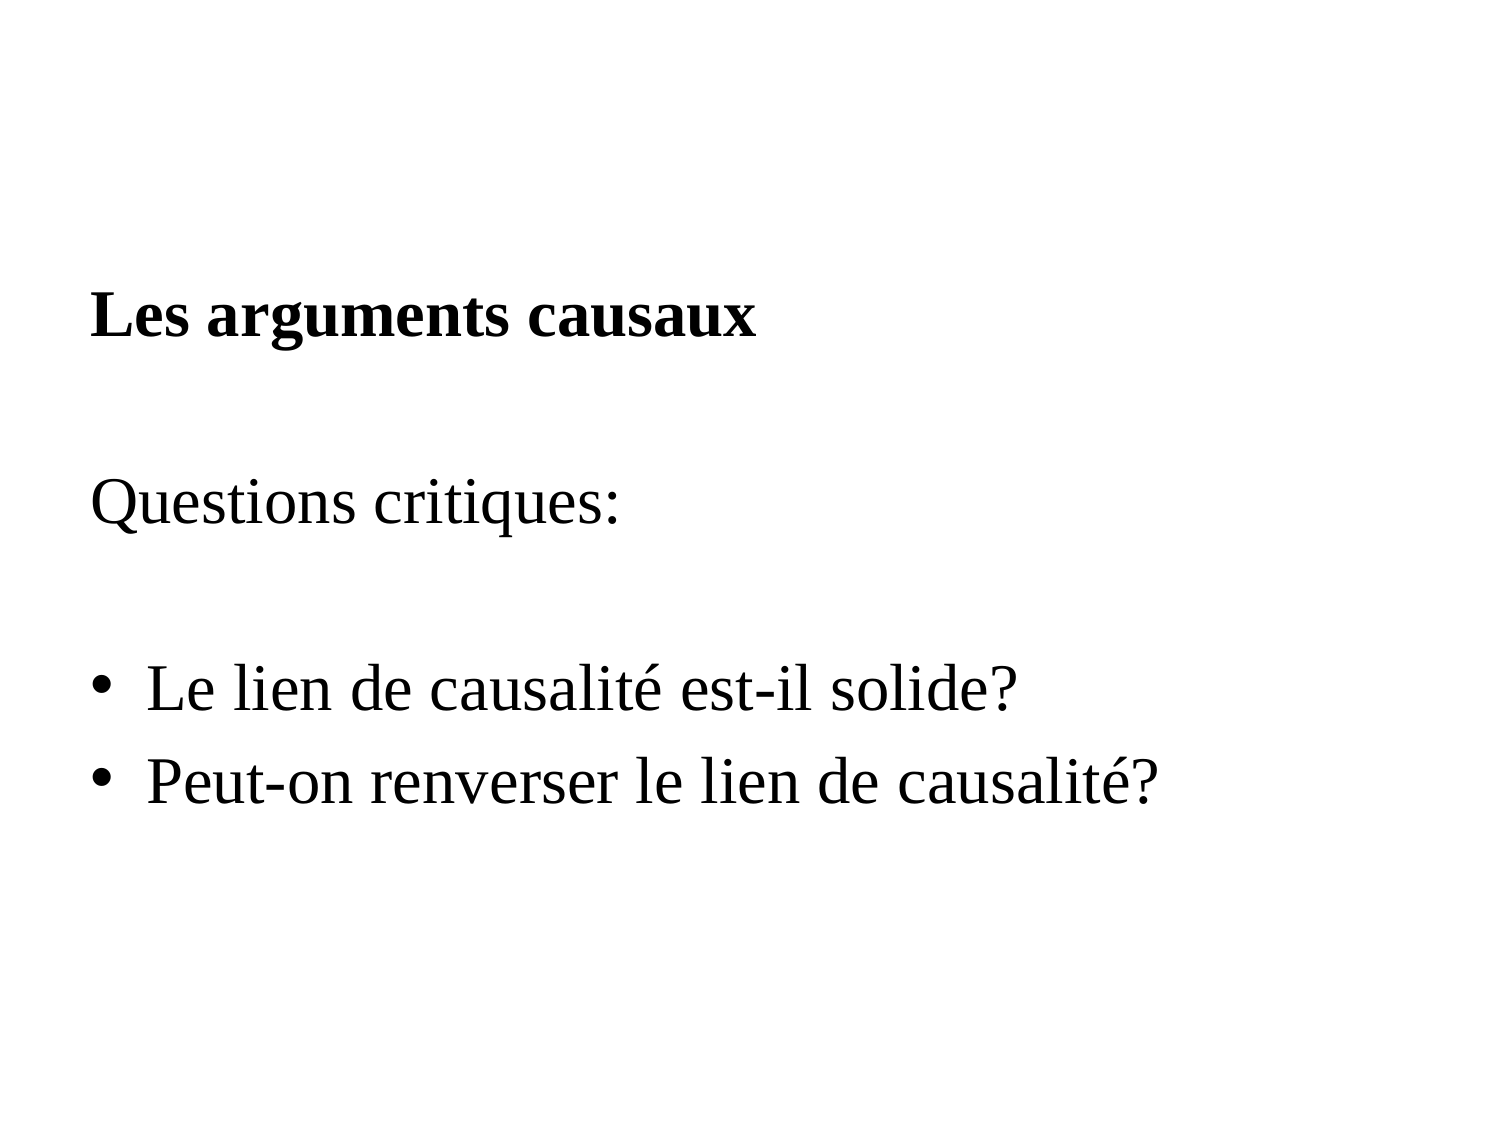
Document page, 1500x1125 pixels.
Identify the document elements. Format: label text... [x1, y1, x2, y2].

list Les arguments causaux Questions critiques: Le lien de causalité est-il solide? Peut-on renverser le lien de causalité? [75, 262, 1425, 1005]
